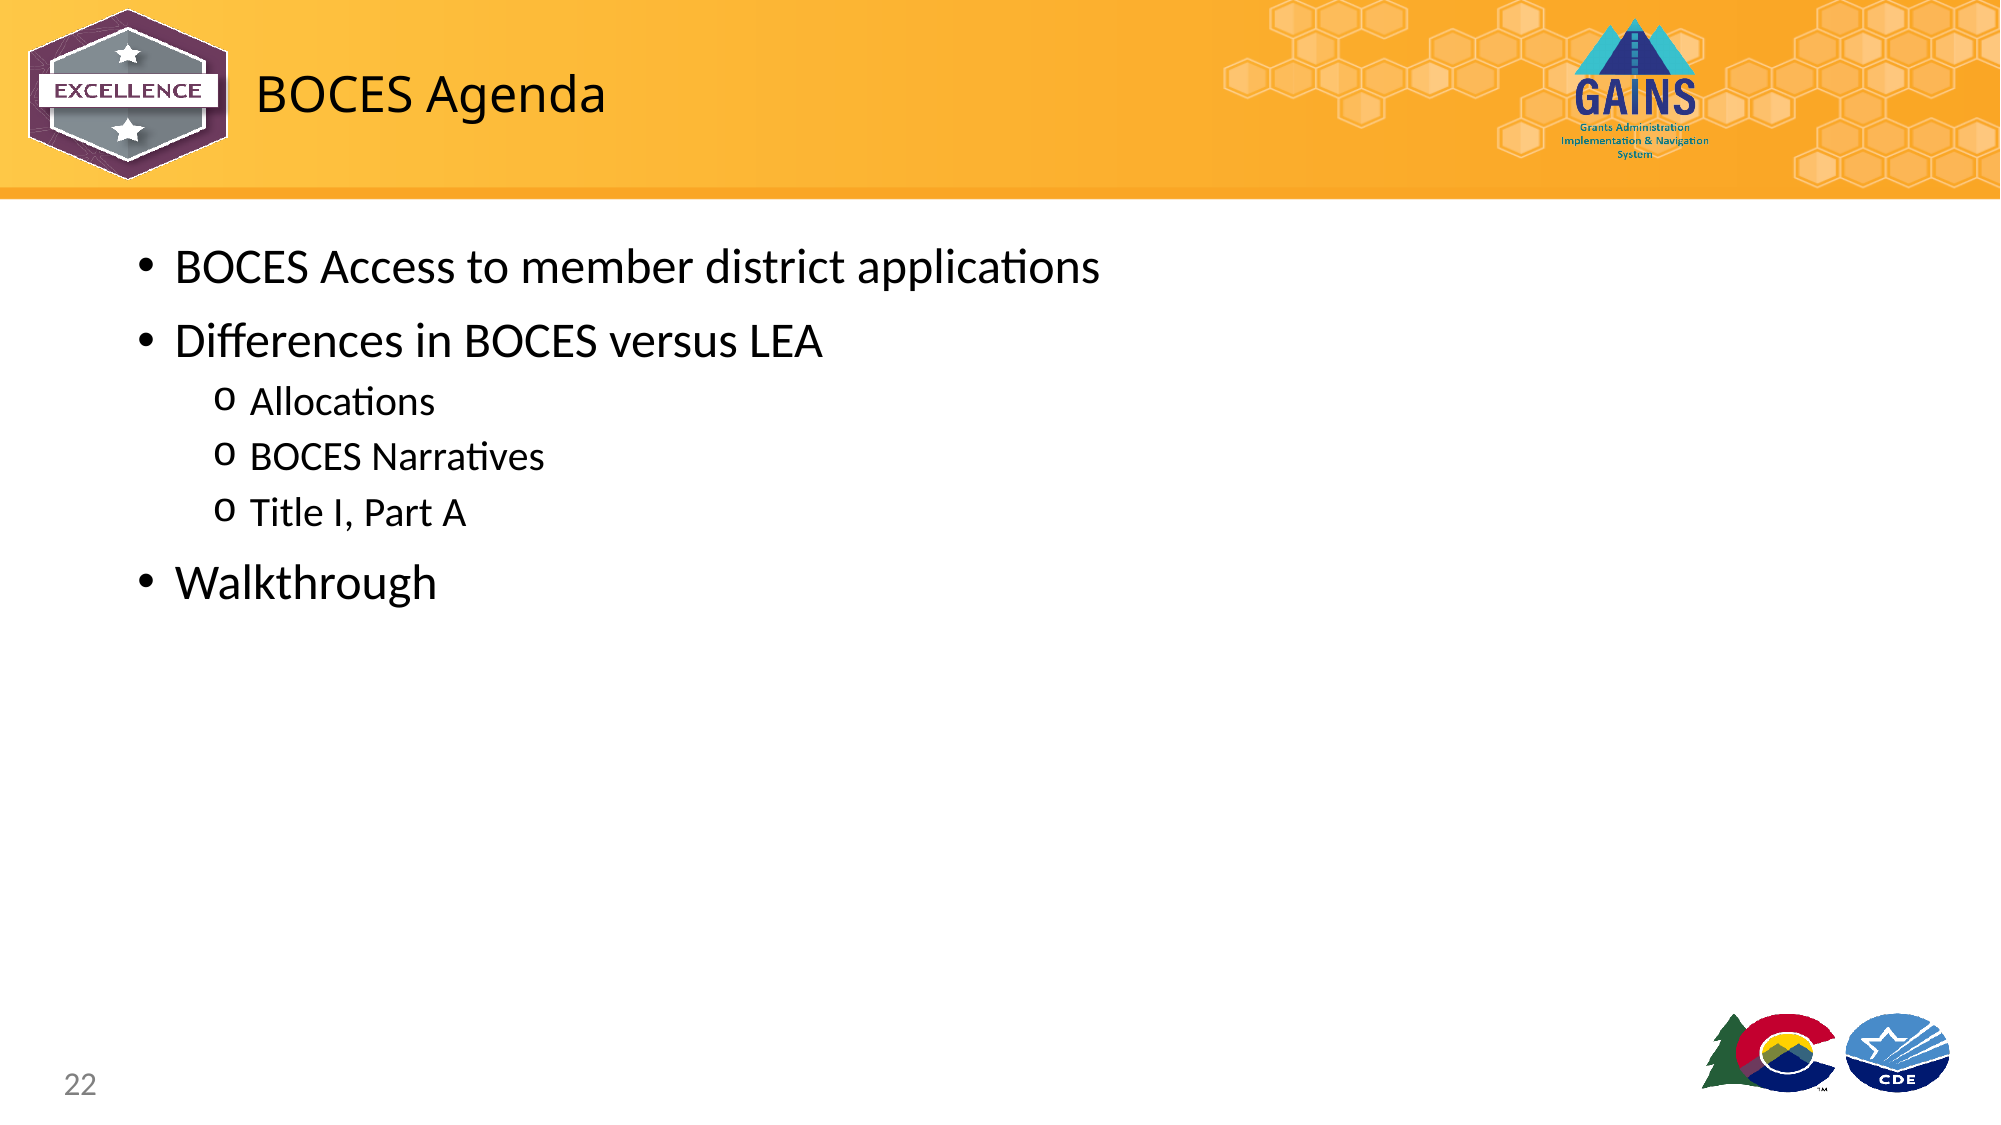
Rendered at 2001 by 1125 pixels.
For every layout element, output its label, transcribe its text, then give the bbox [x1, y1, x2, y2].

list BOCES Access to member district applications Differences in BOCES versus LEA Allocations BOCES Narratives Title I, Part A Walkthrough [137, 239, 1863, 716]
picture [0, 0, 2000, 200]
picture [1700, 1012, 1950, 1093]
title BOCES Agenda [255, 68, 1384, 166]
slide_number 22 [48, 1054, 499, 1115]
